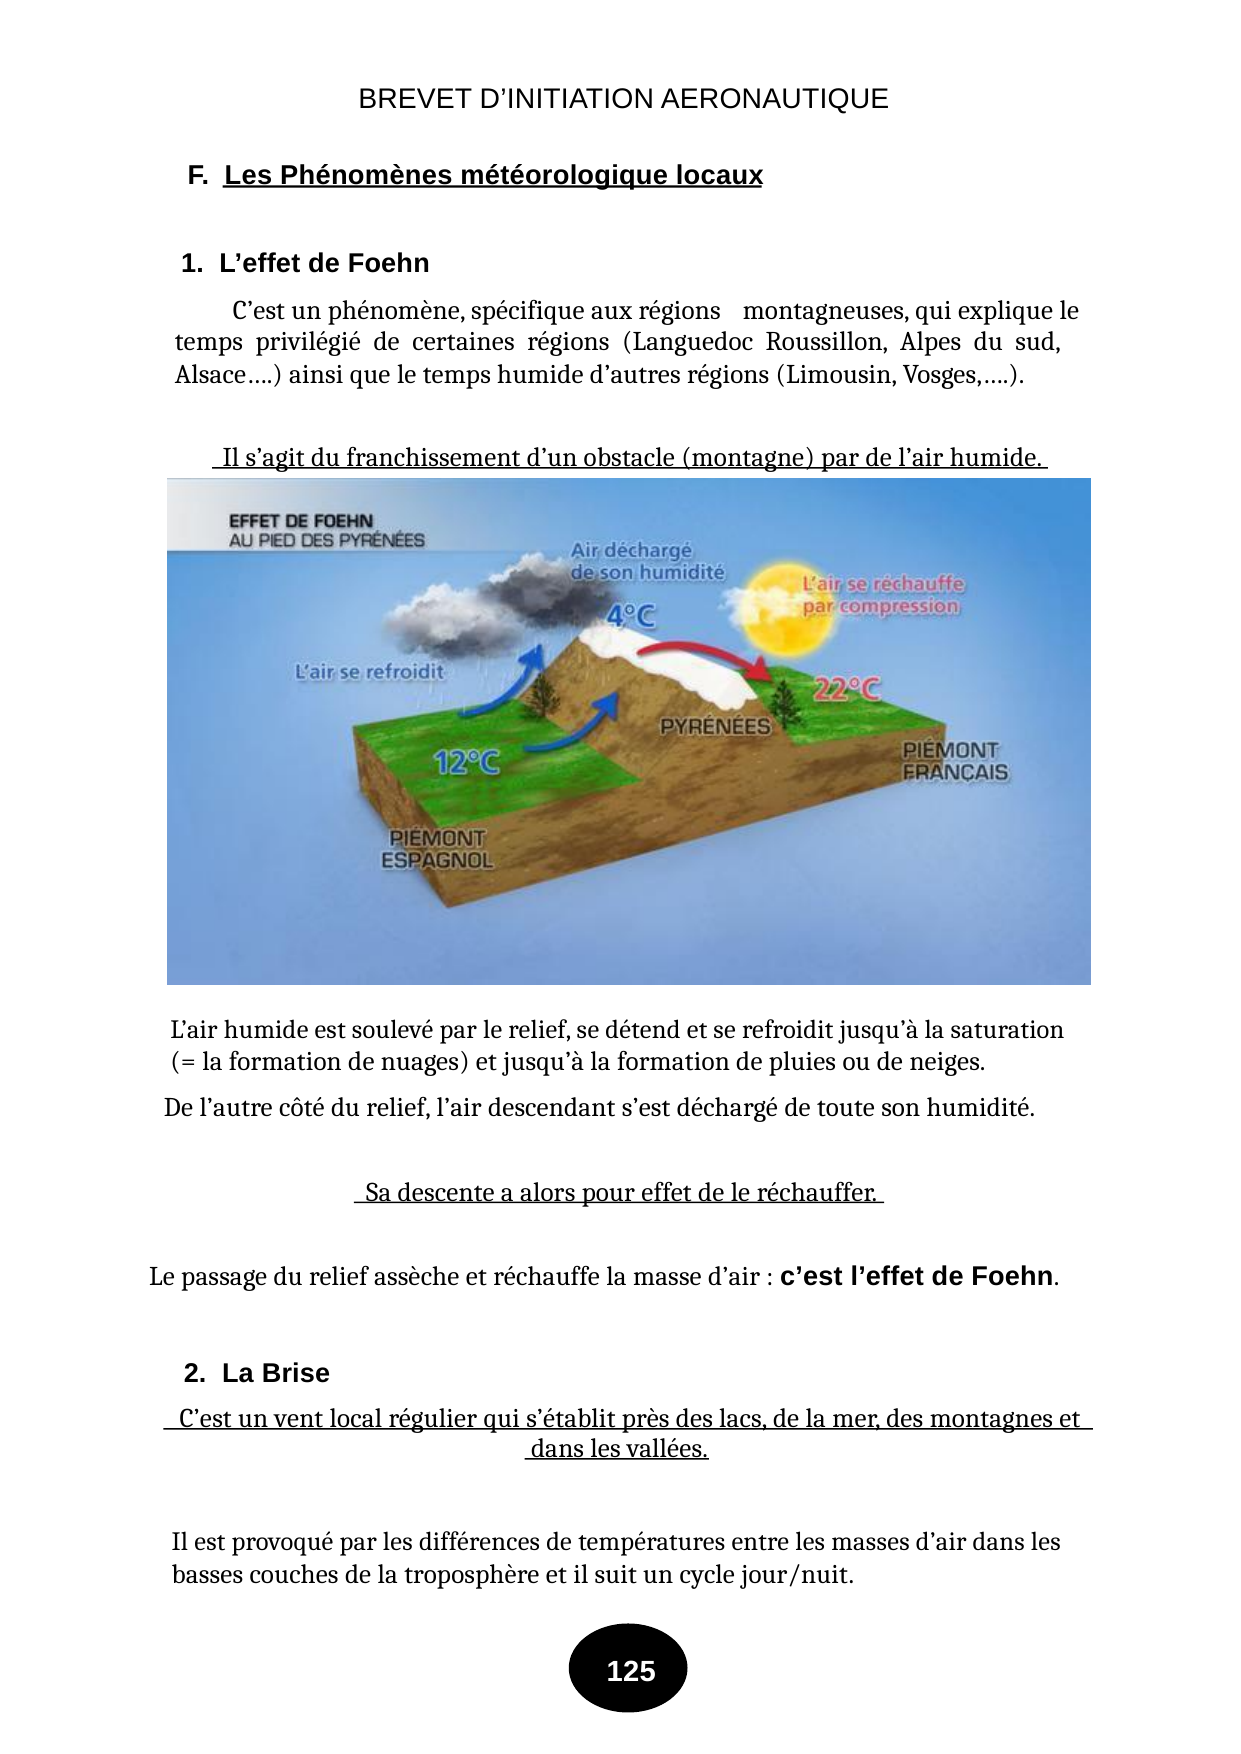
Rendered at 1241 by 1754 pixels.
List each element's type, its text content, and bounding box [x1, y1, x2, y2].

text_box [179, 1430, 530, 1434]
text_box Il s’agit du franchissement d’un obstacle (montagne) par de l’air humide. [222, 469, 1044, 473]
text_box 125 [606, 1651, 657, 1687]
text_box C’est un vent local régulier qui s’établit près des lacs, de la mer, des montagnes et [179, 1400, 1082, 1428]
picture [167, 478, 1091, 985]
text_box Il s’agit du franchissement d’un obstacle (montagne) par de l’air humide. [222, 439, 1044, 467]
text_box Il est provoqué par les différences de températures entre les masses d’air dans les basses couches de la troposphère et il suit un cycle jour/nuit. [171, 1524, 1063, 1589]
text_box dans les vallées. [530, 1430, 709, 1458]
text_box temps privilégié de certaines régions (Languedoc Roussillon, Alpes du sud, Alsace….) ainsi que le temps humide d’autres régions (Limousin, Vosges,….). [174, 323, 1062, 389]
text_box 2. La Brise [183, 1354, 331, 1388]
text_box F. Les Phénomènes météorologique locaux [187, 157, 766, 191]
text_box BREVET D’INITIATION AERONAUTIQUE [358, 80, 891, 115]
text_box Le passage du relief assèche et réchauffe la masse d’air : c’est l’effet de Foehn. [149, 1258, 1060, 1291]
text_box 1. L’effet de Foehn [180, 245, 430, 278]
text_box dans les vallées. [530, 1460, 709, 1464]
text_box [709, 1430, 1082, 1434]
text_box Sa descente a alors pour effet de le réchauffer. [365, 1174, 878, 1201]
text_box De l’autre côté du relief, l’air descendant s’est déchargé de toute son humidité. [163, 1089, 1037, 1123]
text_box [568, 1623, 688, 1713]
text_box L’air humide est soulevé par le relief, se détend et se refroidit jusqu’à la saturation (= la formation de nuages) et jusqu’à la formation de pluies ou de neiges. [170, 1011, 1067, 1076]
text_box montagneuses, qui explique le [742, 292, 1080, 325]
text_box C’est un phénomène, spécifique aux régions [232, 292, 722, 323]
